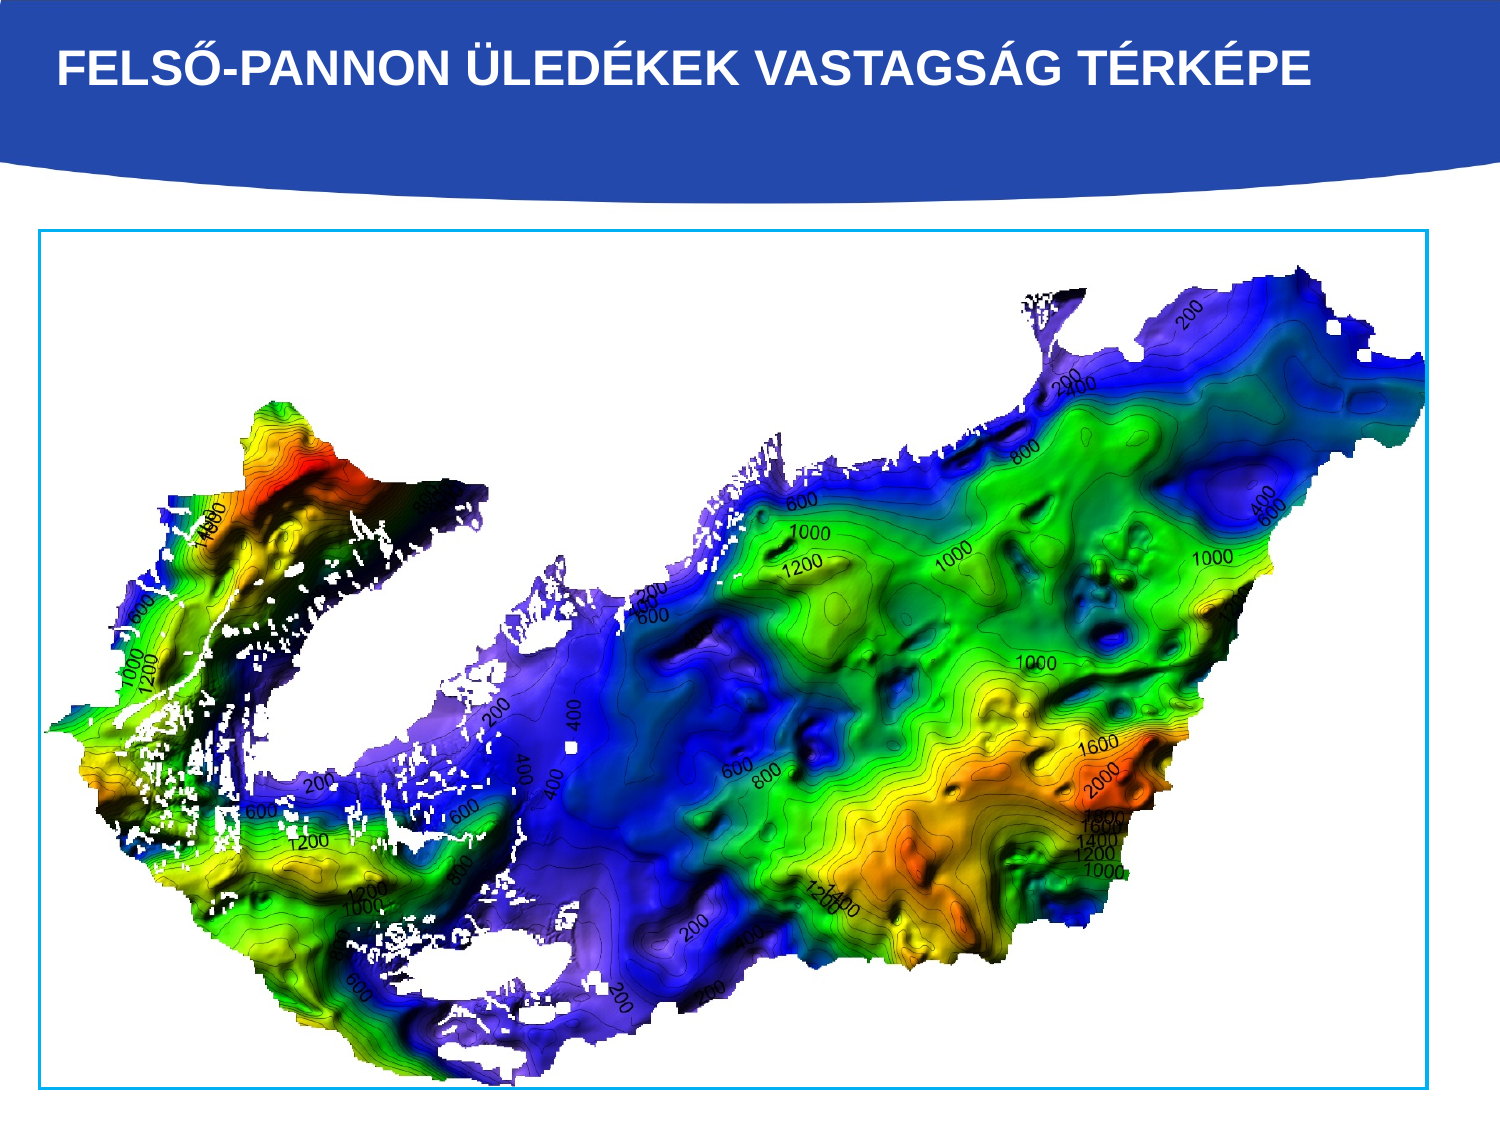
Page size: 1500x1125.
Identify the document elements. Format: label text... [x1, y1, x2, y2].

picture [0, 0, 1500, 1125]
text_box felső-pannon üledékek vastagság térképe [41, 27, 1471, 103]
